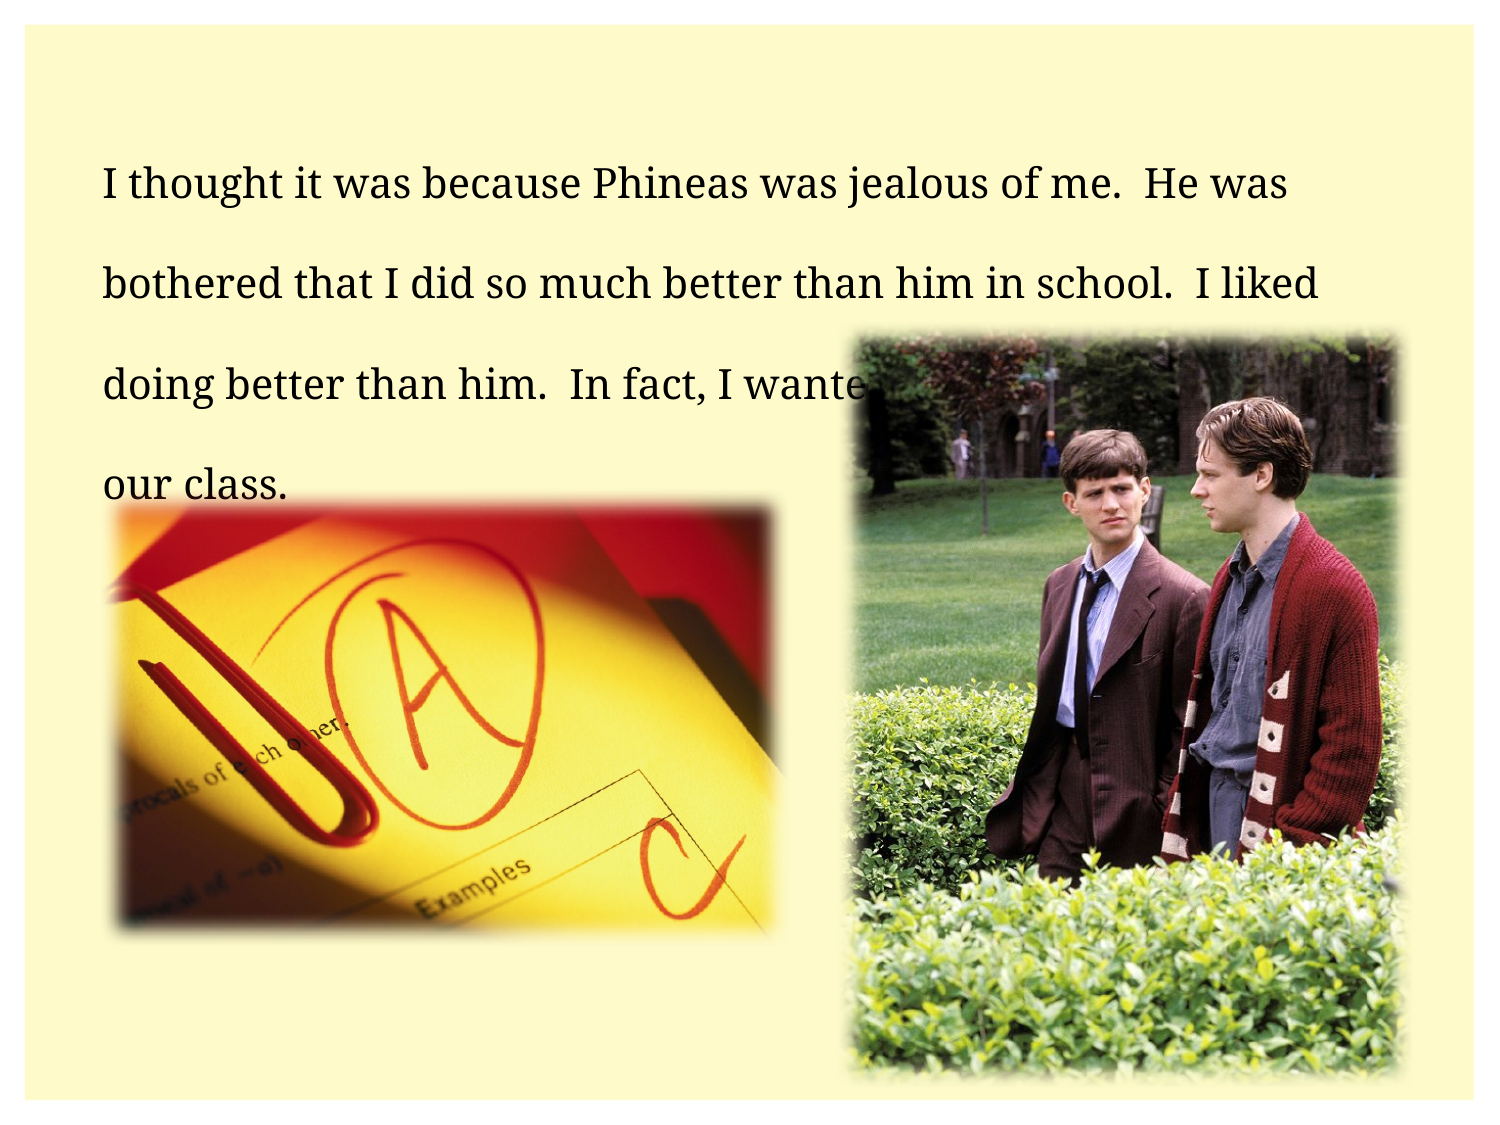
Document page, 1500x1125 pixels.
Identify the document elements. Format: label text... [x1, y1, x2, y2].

picture [837, 321, 1413, 1088]
picture [99, 487, 790, 948]
text_box I thought it was because Phineas was jealous of me. He was bothered that I did so much better than him in school. I liked doing better than him. In fact, I wanted to be the best student in our class. [87, 99, 1413, 515]
